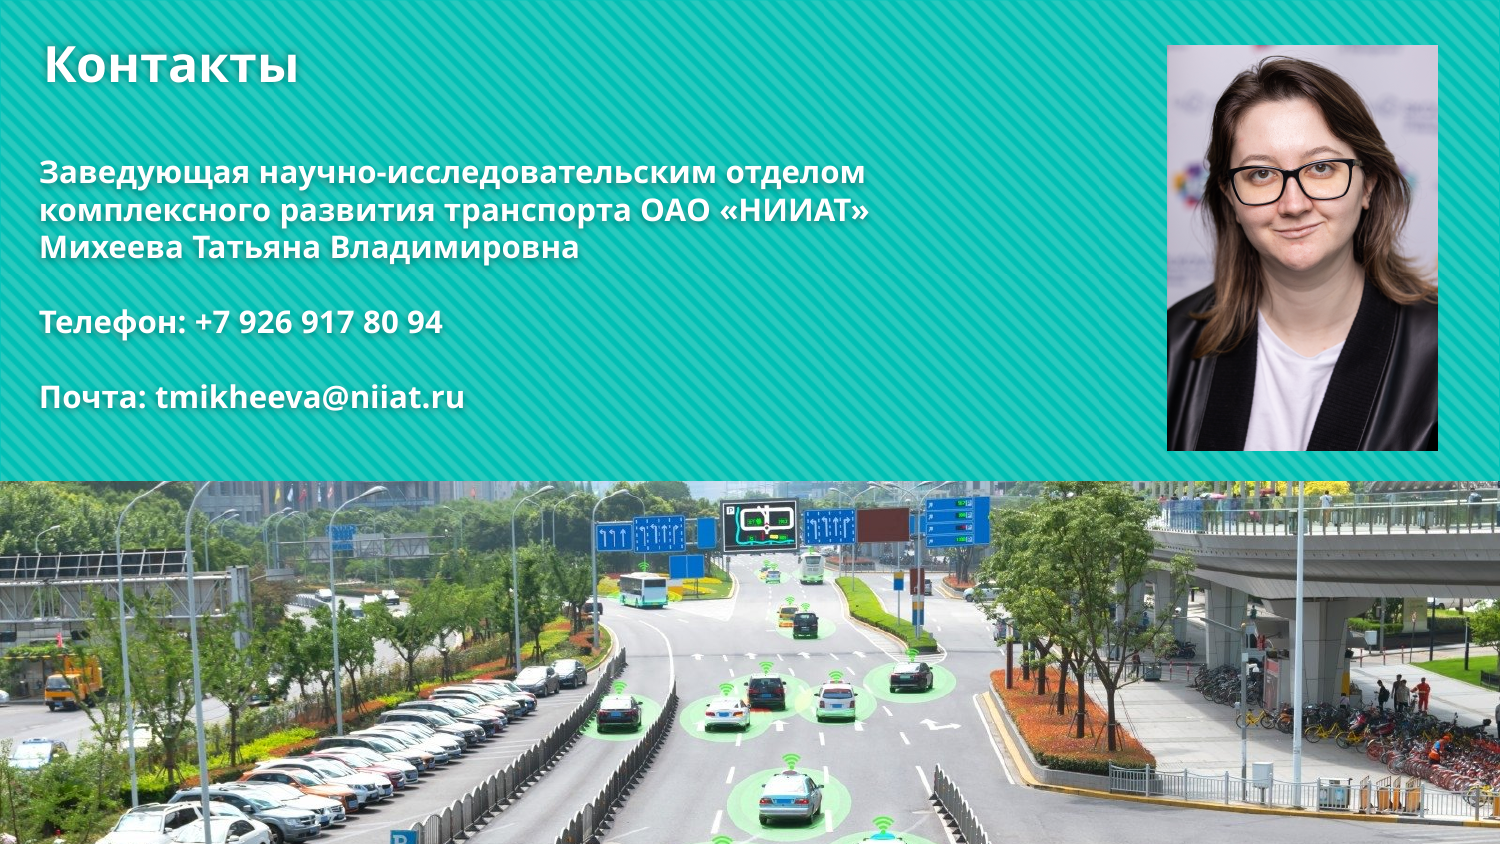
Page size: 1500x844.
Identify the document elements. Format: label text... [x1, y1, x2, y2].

text_box Контакты [23, 17, 832, 68]
text_box Заведующая научно-исследовательским отделом комплексного развития транспорта ОАО «НИИАТ» Михеева Татьяна Владимировна Телефон: +7 926 917 80 94 Почта: tmikheeva@niiat.ru [23, 68, 1082, 422]
picture [1166, 45, 1438, 452]
picture [0, 481, 1500, 844]
